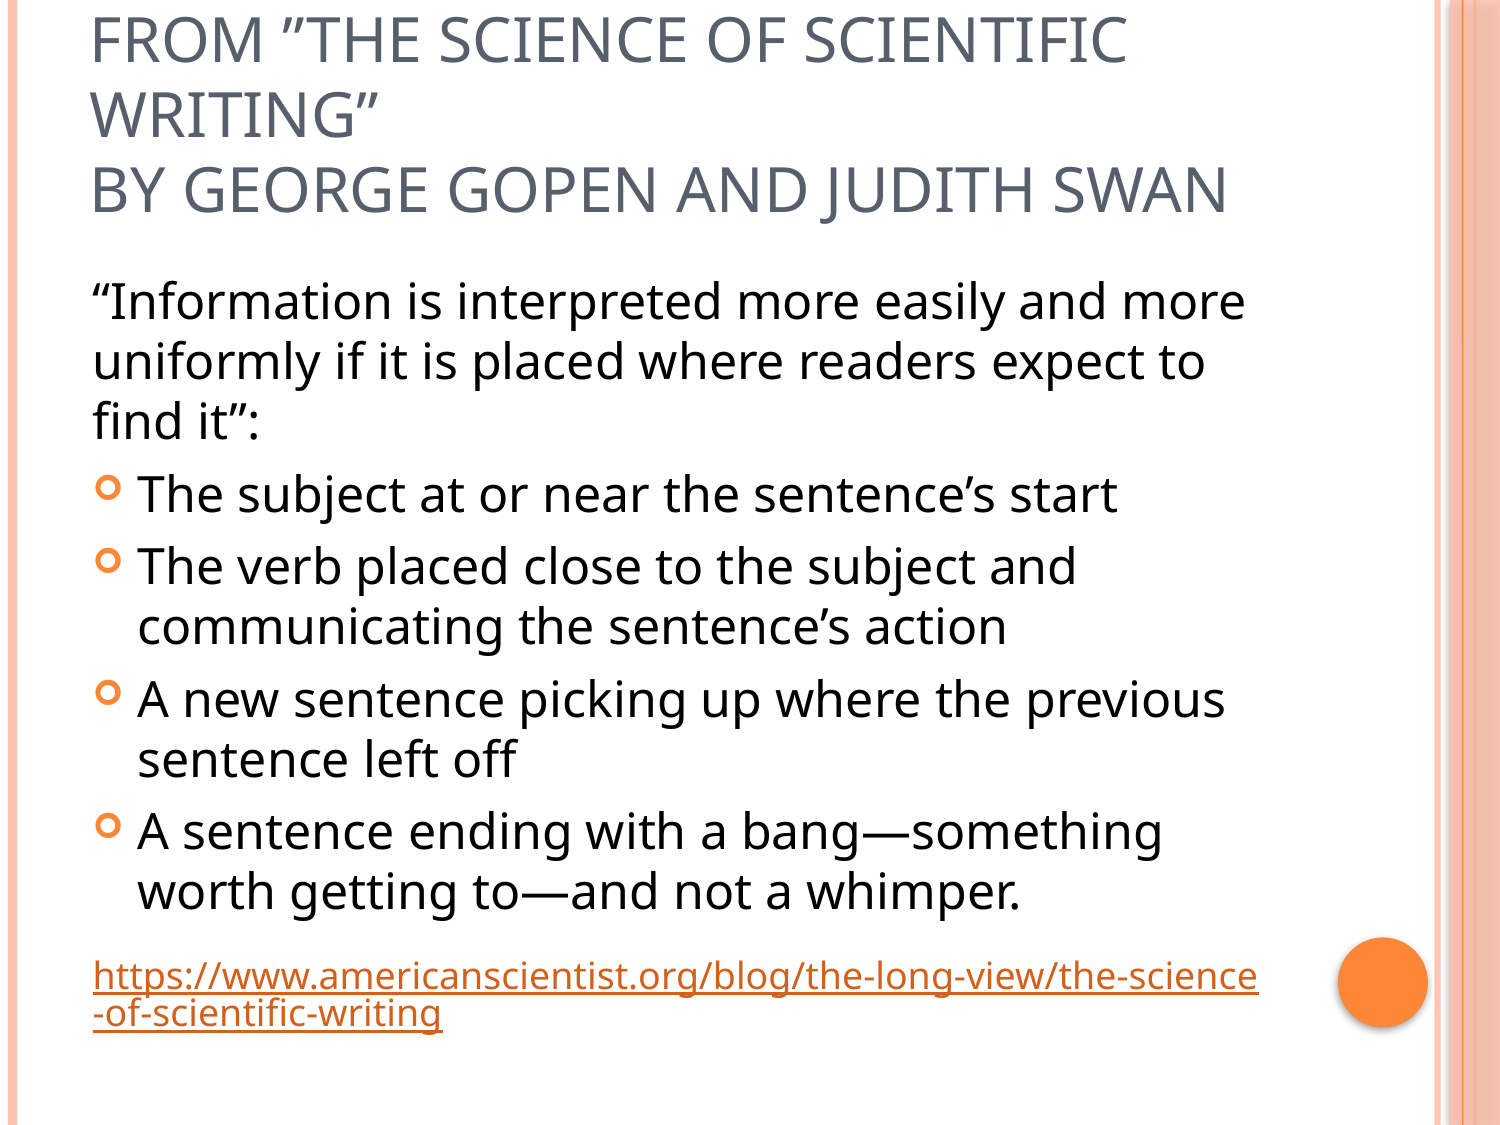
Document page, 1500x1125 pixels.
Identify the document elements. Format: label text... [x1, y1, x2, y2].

text_box https://www.americanscientist.org/blog/the-long-view/the-science-of-scientific-writing [77, 944, 1275, 1011]
text_box “Information is interpreted more easily and more uniformly if it is placed where readers expect to find it”: The subject at or near the sentence’s start The verb placed close to the subject and communicating the sentence’s action A new sentence picking up where the previous sentence left off A sentence ending with a bang—something worth getting to—and not a whimper. [77, 262, 1303, 938]
title From ”The Science of Scientific Writing” by George Gopen and Judith Swan [75, 45, 1300, 233]
